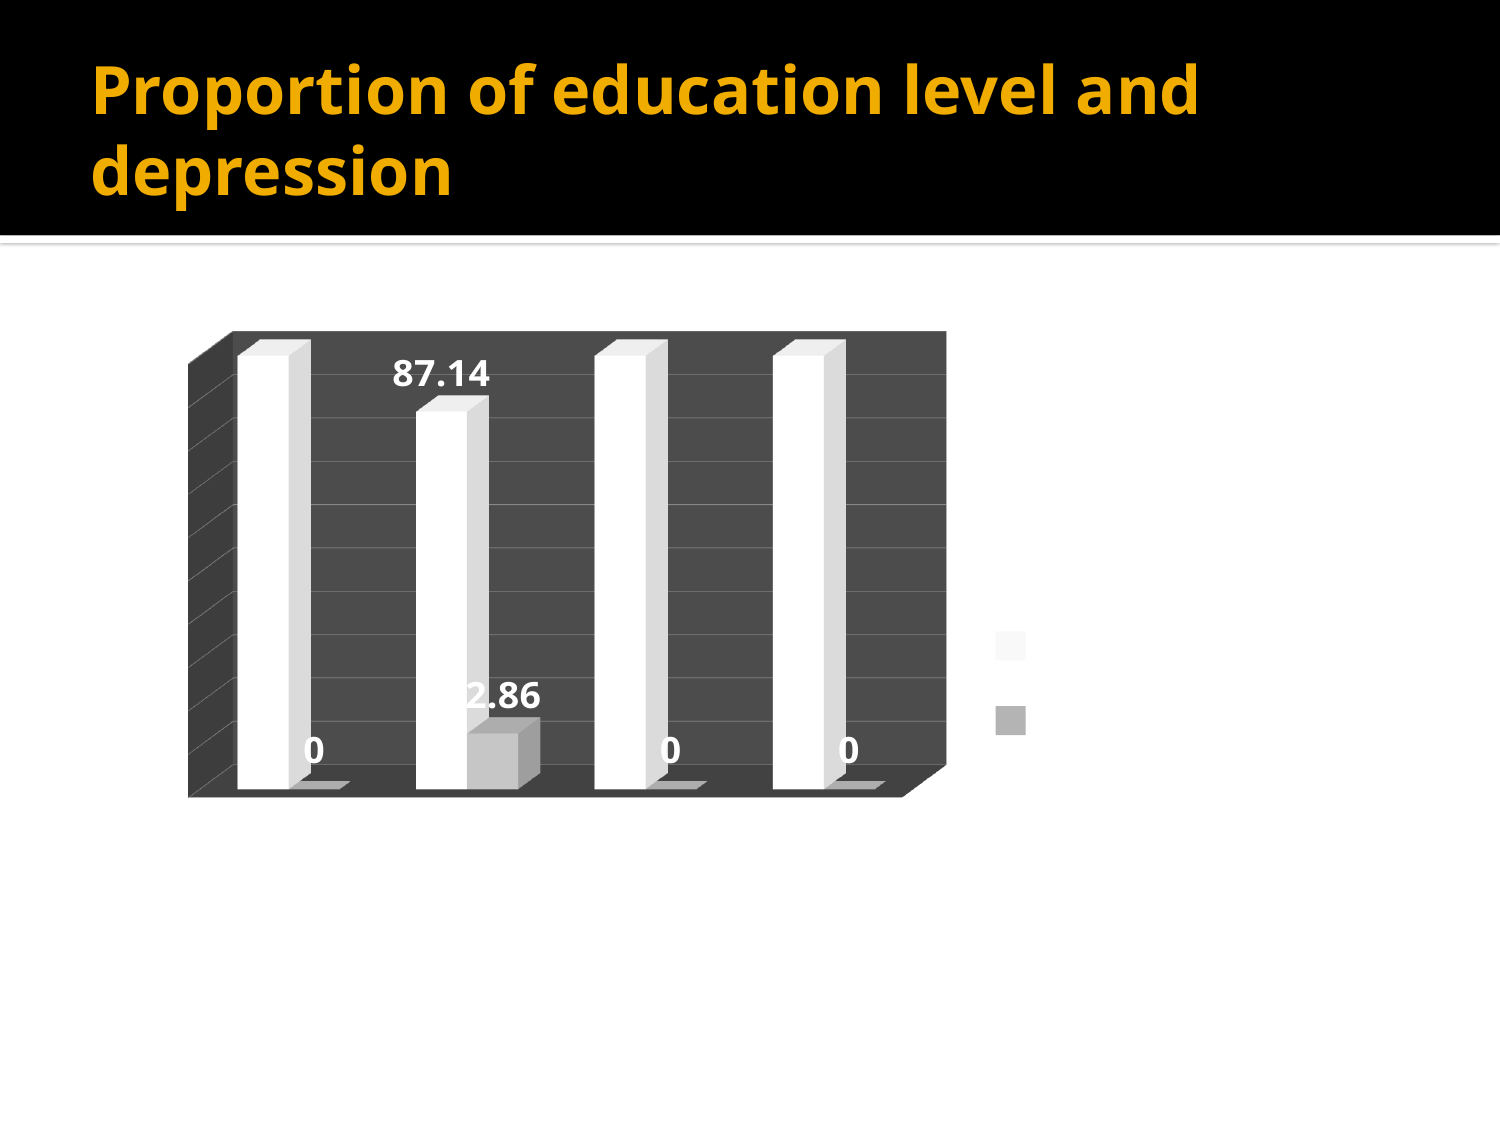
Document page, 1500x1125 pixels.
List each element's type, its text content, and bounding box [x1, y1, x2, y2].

title Proportion of education level and depression [75, 25, 1425, 231]
chart [74, 291, 1425, 1050]
